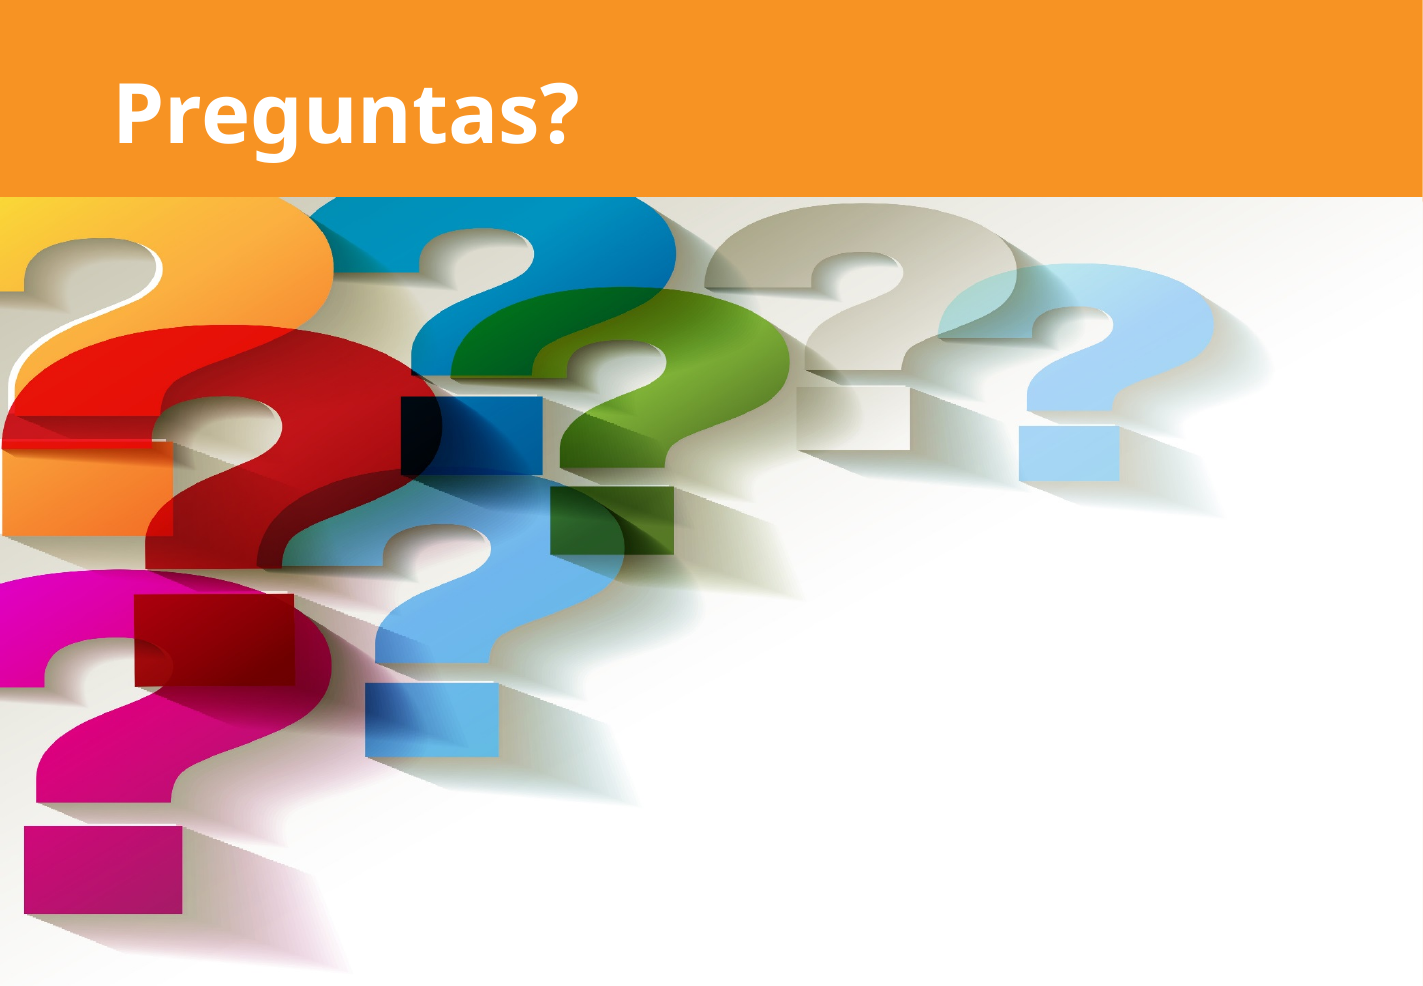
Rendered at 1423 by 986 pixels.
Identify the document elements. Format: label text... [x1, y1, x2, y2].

title Preguntas? [97, 52, 1302, 174]
picture [0, 0, 1423, 986]
